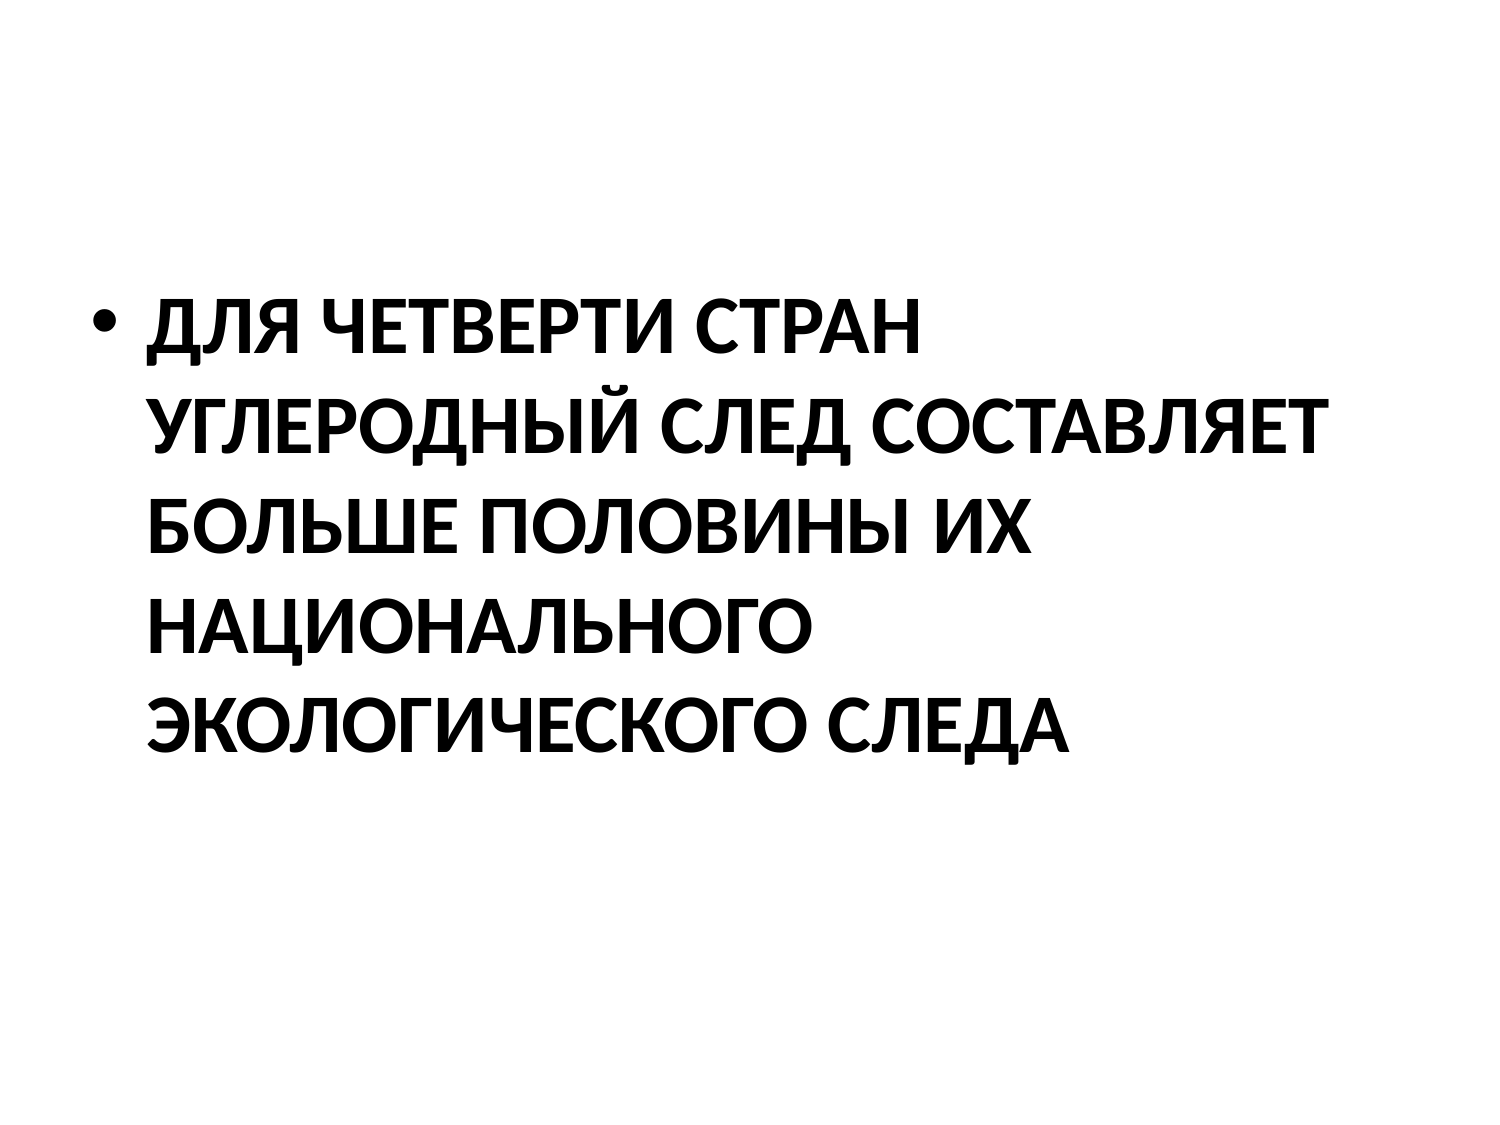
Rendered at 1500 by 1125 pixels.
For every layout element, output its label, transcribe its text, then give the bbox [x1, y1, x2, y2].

list ДЛЯ ЧЕТВЕРТИ СТРАН УГЛЕРОДНЫЙ СЛЕД СОСТАВЛЯЕТ БОЛЬШЕ ПОЛОВИНЫ ИХ НАЦИОНАЛЬНОГО ЭКОЛОГИЧЕСКОГО СЛЕДА [75, 262, 1425, 1005]
